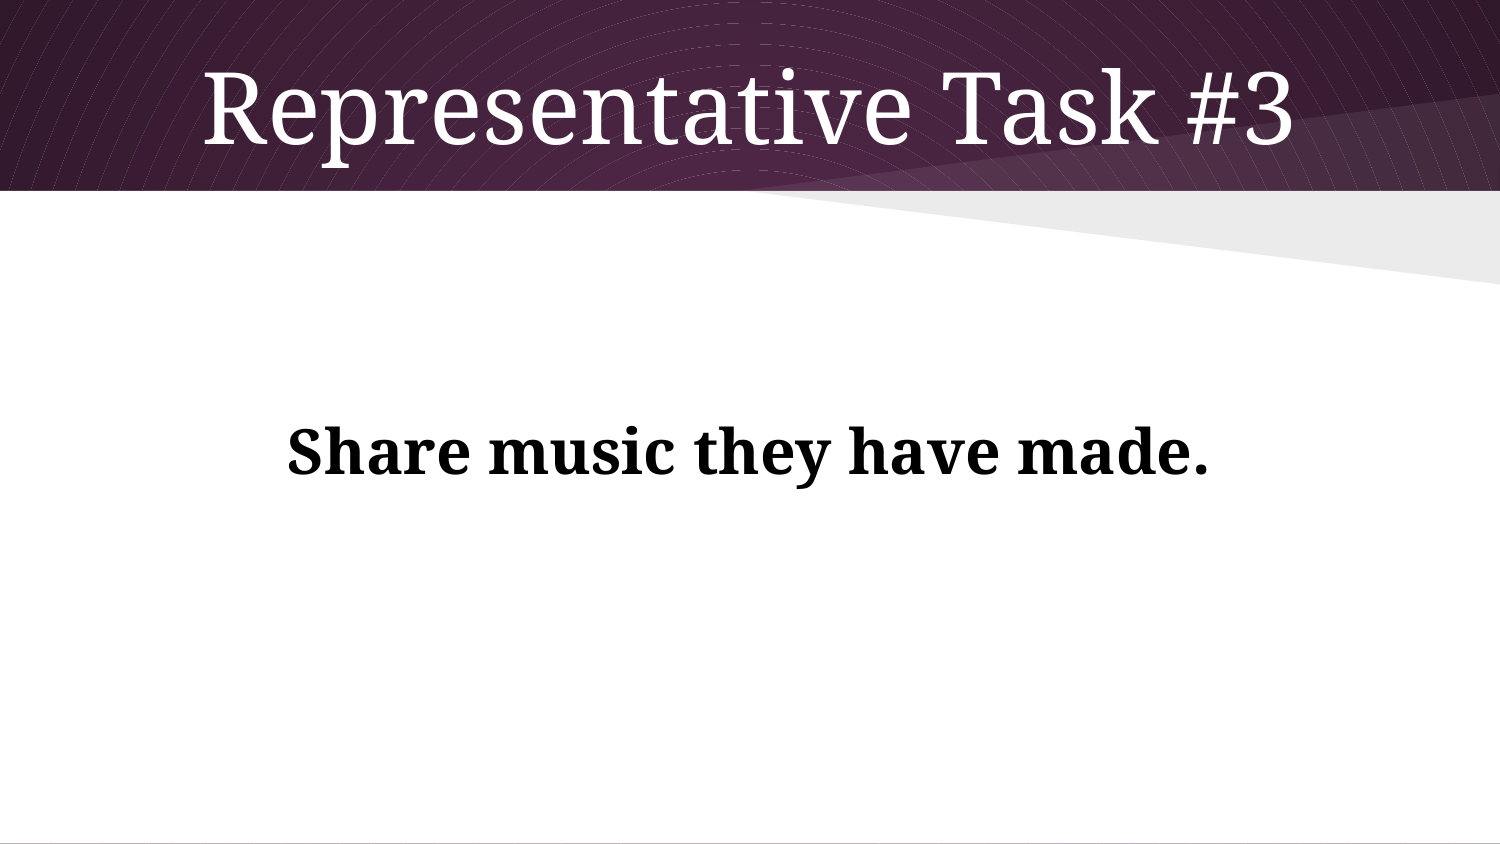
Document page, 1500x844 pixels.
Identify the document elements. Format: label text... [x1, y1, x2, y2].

list Share music they have made. [0, 396, 1500, 844]
title Representative Task #3 [75, 33, 1425, 175]
